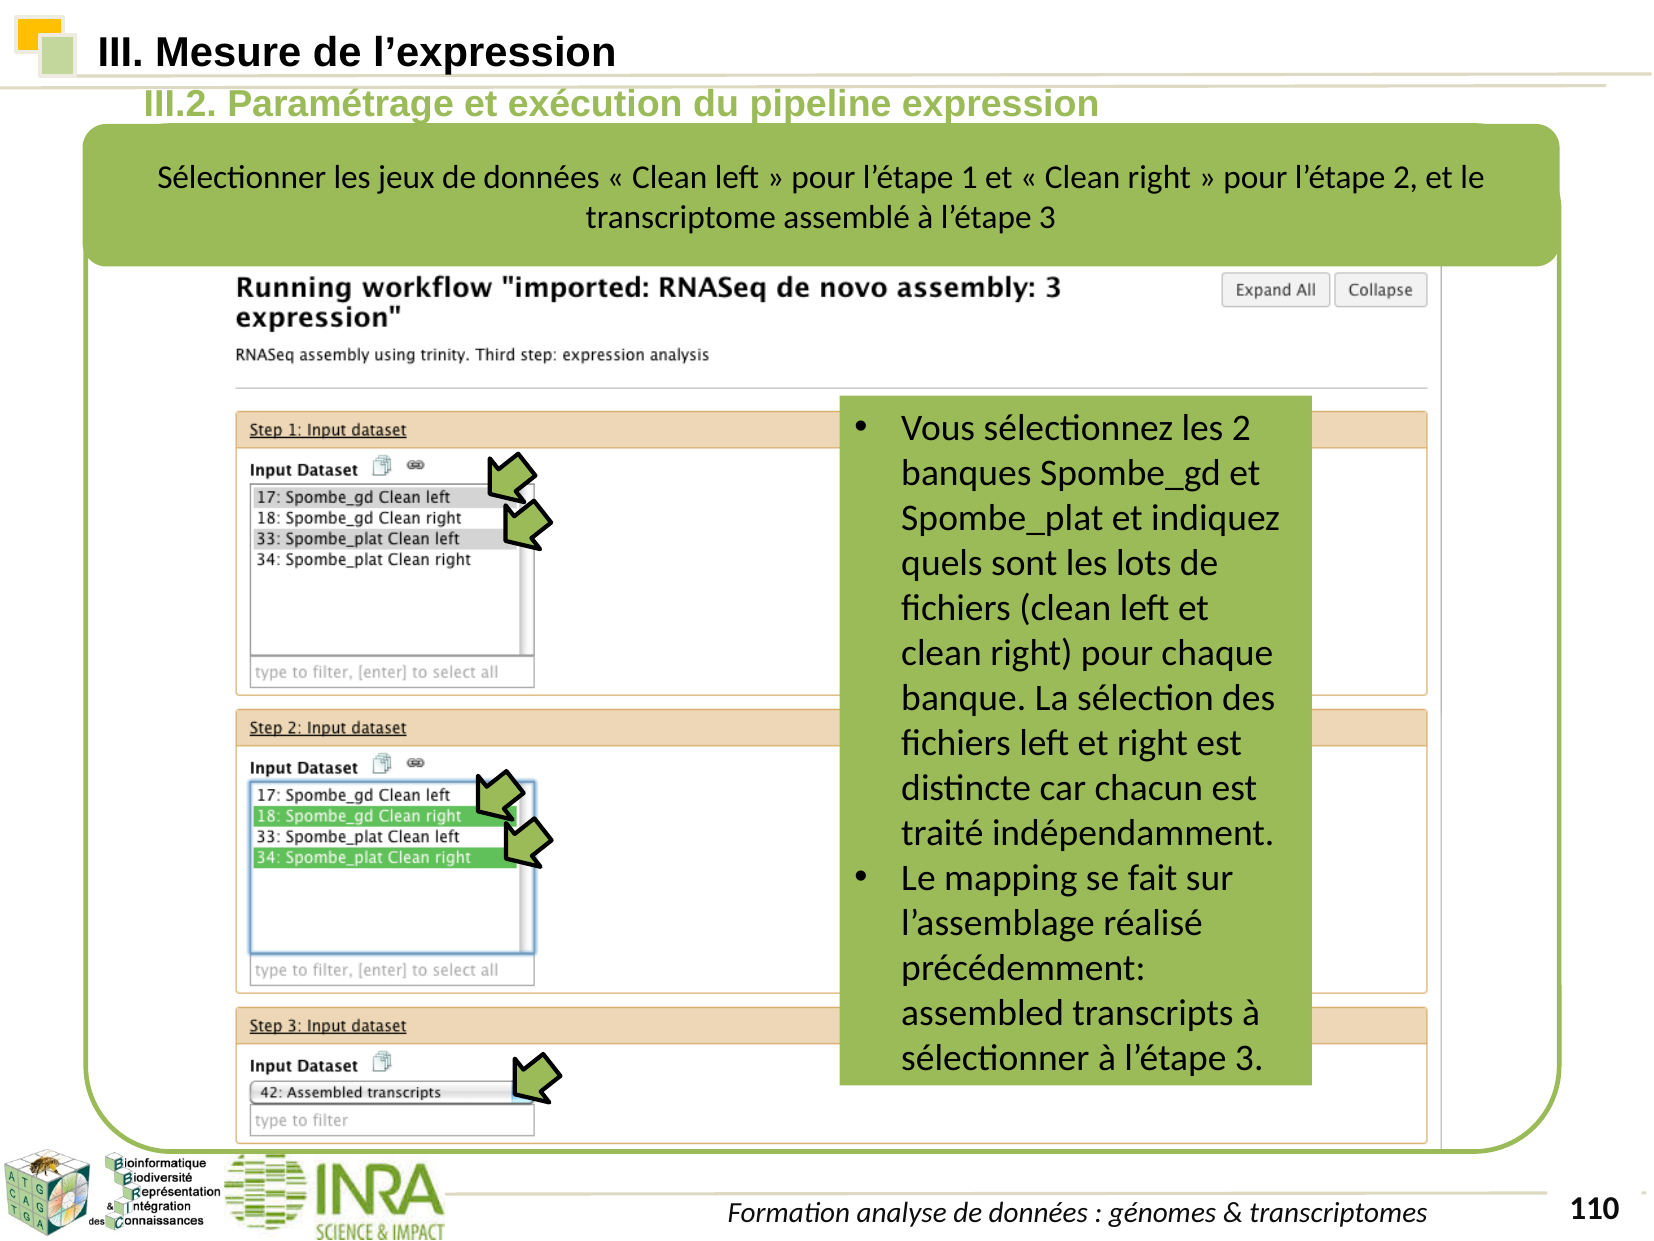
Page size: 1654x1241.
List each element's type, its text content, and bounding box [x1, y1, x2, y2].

picture [0, 1141, 445, 1240]
text_box [1446, 249, 1562, 1154]
text_box [83, 256, 219, 1154]
picture [224, 253, 1442, 1153]
text_box Sélectionner les jeux de données « Clean left » pour l’étape 1 et « Clean right » pour l’étape 2, et le transcriptome assemblé à l’étape 3 [80, 121, 1562, 269]
title III. Mesure de l’expression III.2. Paramétrage et exécution du pipeline expression [82, 17, 1572, 240]
